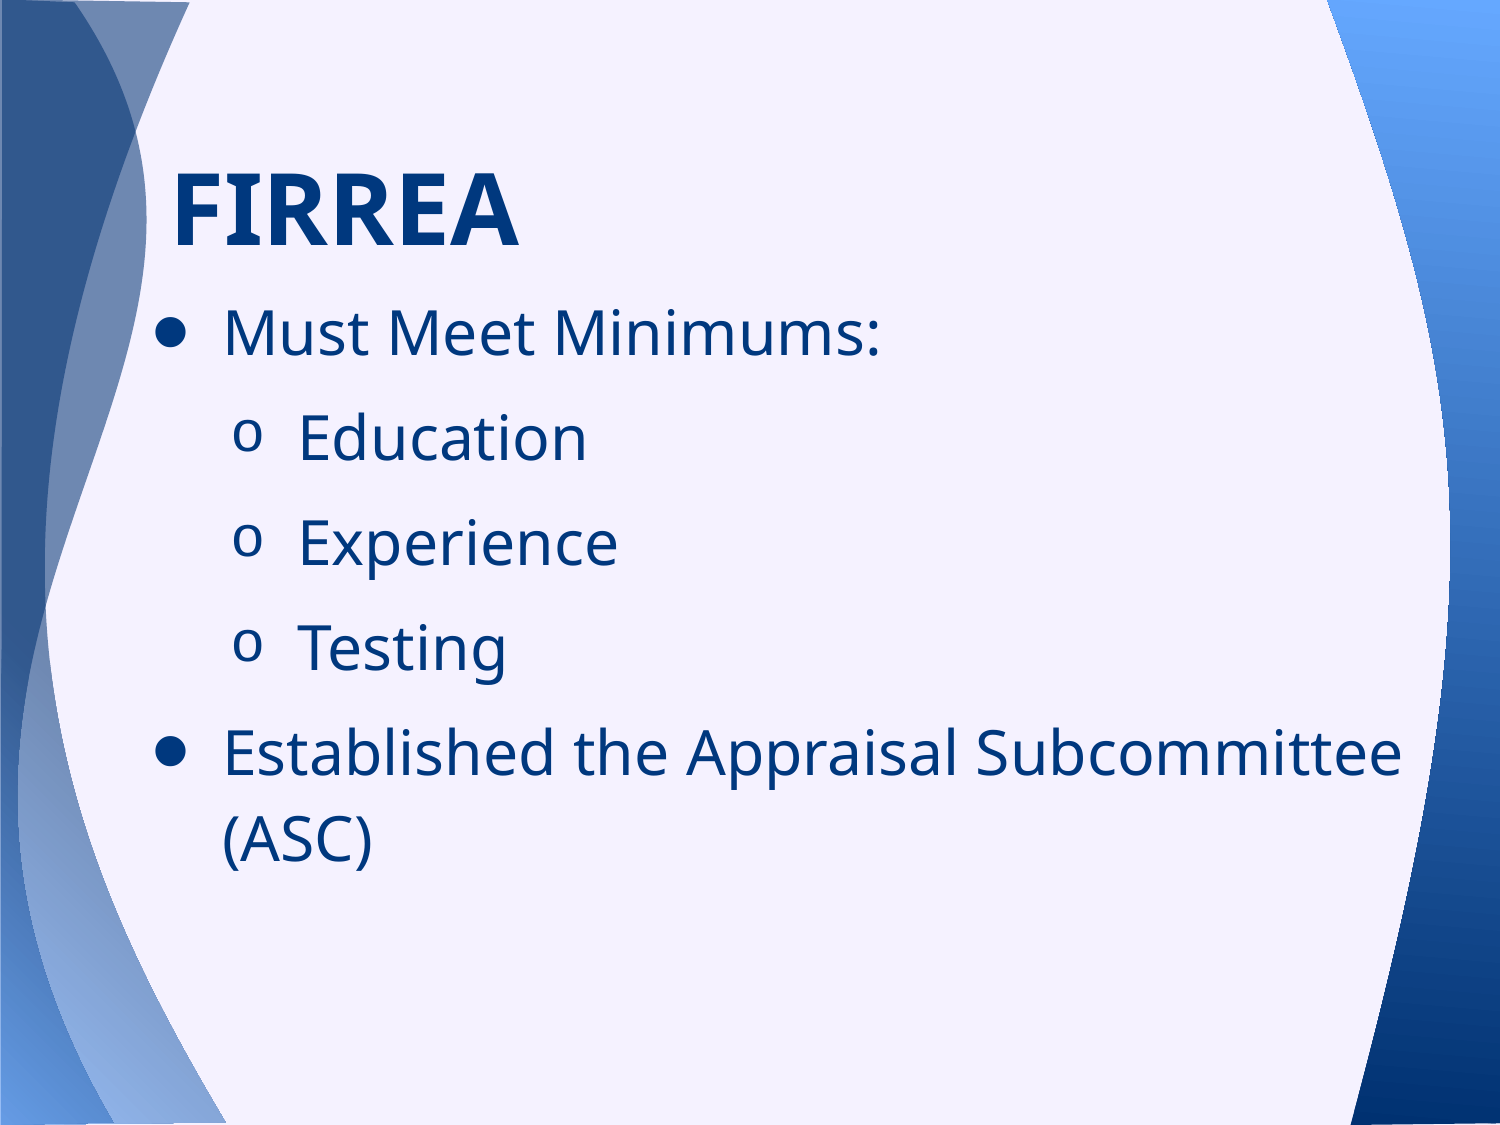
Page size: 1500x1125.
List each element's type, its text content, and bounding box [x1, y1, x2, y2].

list Must Meet Minimums: Education Experience Testing Established the Appraisal Subcommittee (ASC) [131, 267, 1482, 1062]
title FIRREA [112, 62, 1463, 280]
